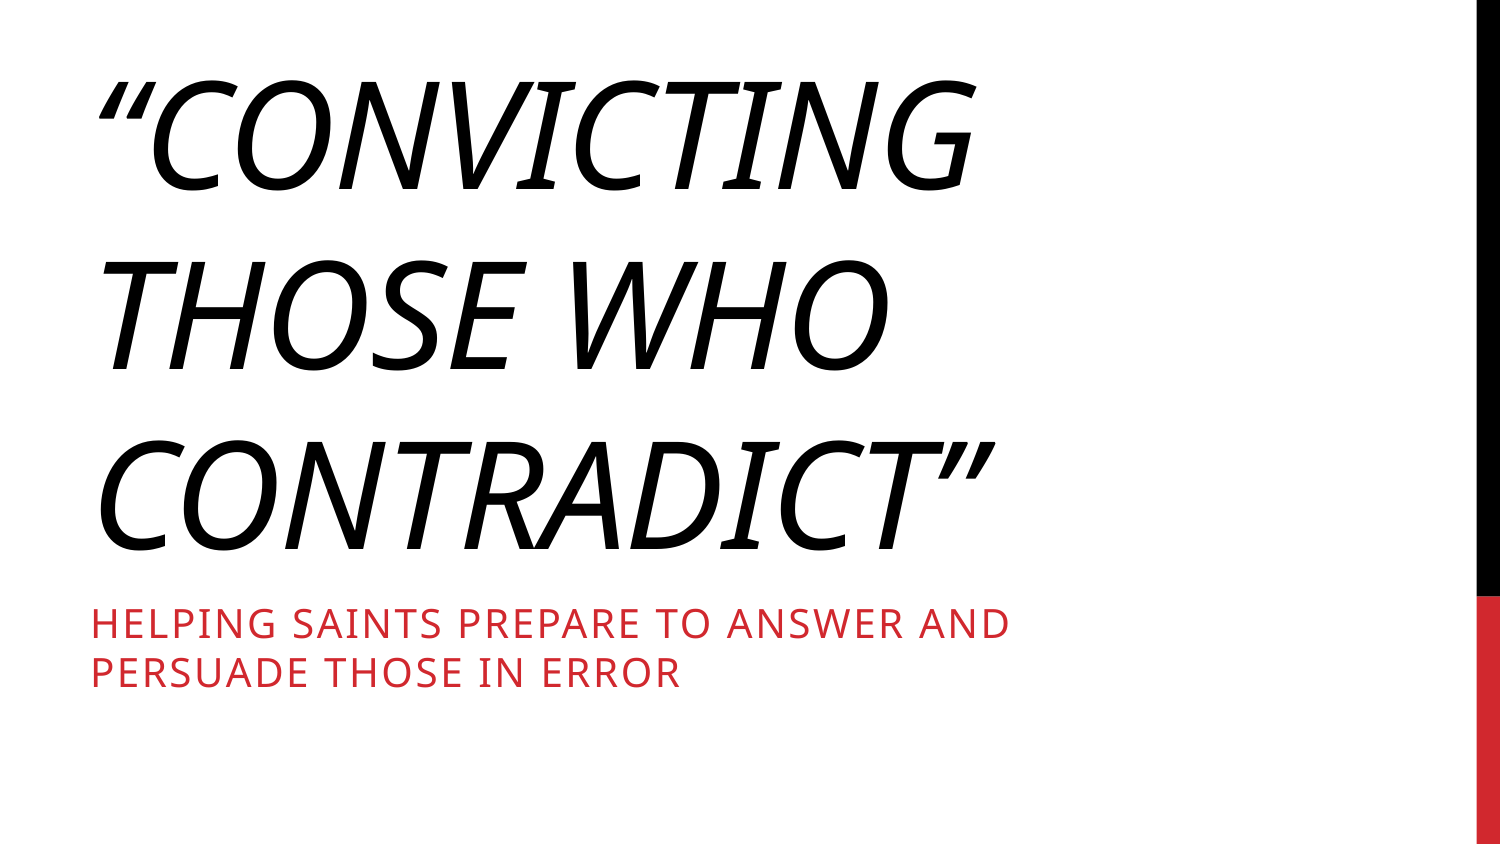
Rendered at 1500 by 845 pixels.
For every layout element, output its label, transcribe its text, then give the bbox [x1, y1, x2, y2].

title “Convicting Those Who Contradict” [75, 28, 1350, 591]
subtitle Helping Saints Prepare to Answer and Persuade Those in Error [75, 590, 1200, 704]
